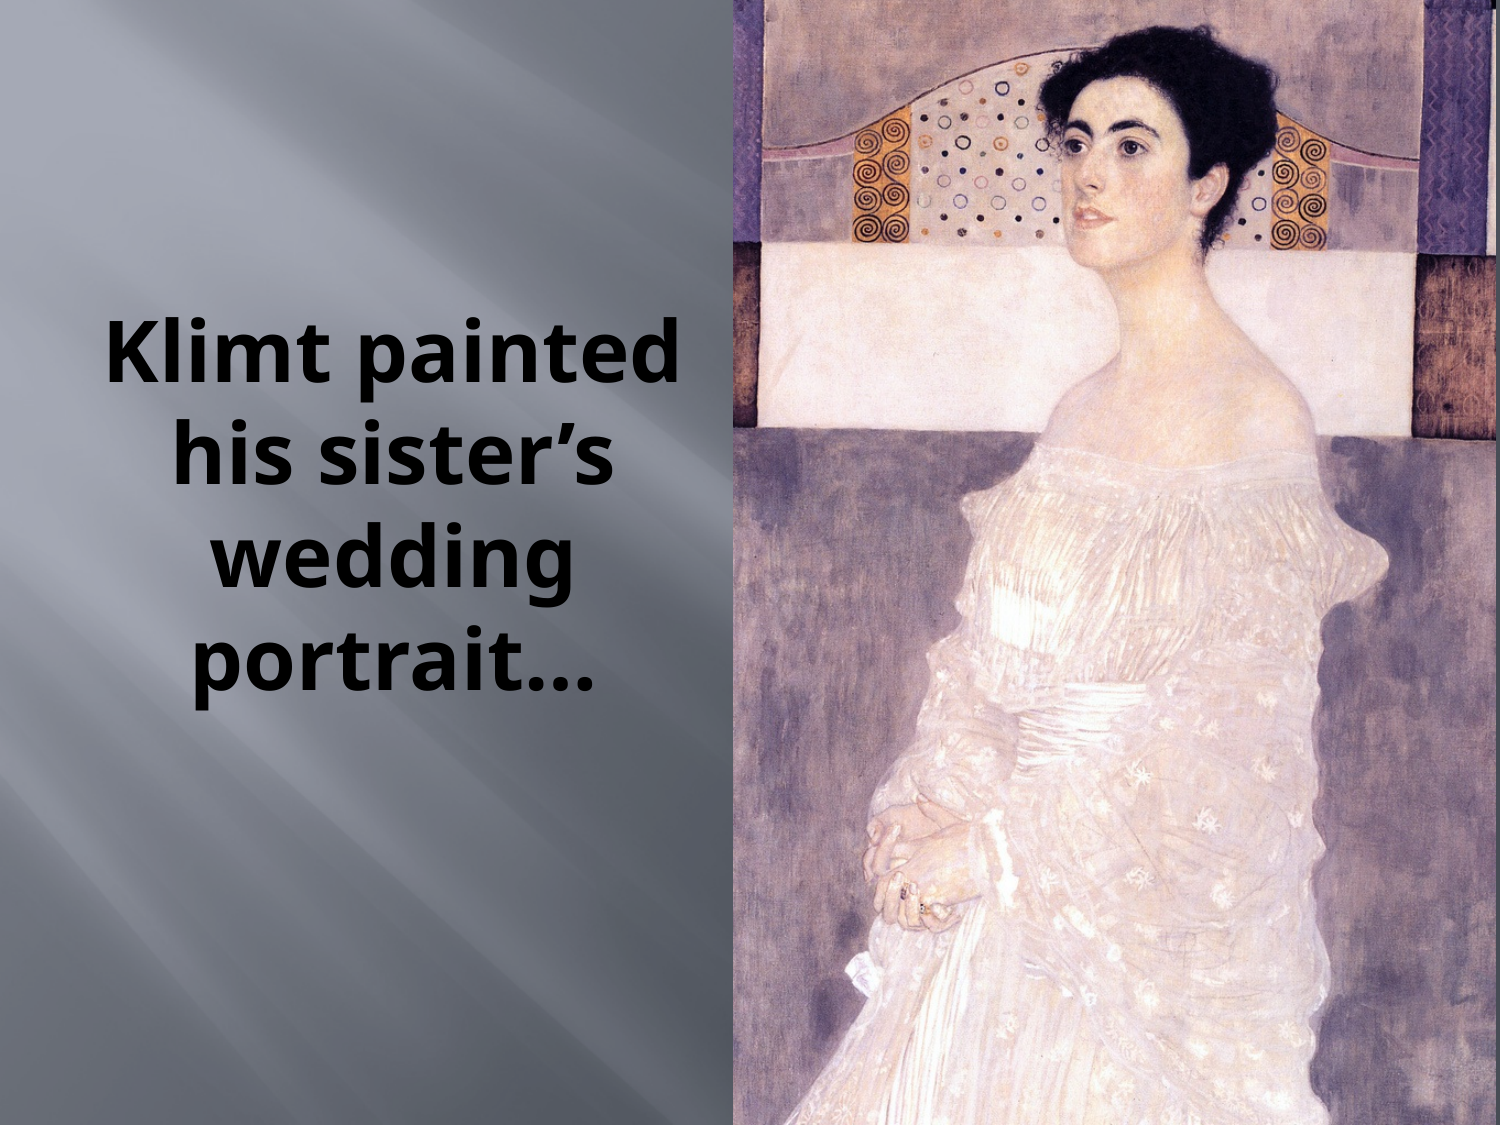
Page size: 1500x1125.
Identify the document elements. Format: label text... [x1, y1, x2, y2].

title Klimt painted his sister’s wedding portrait… [75, 45, 131, 959]
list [131, 0, 1500, 1125]
